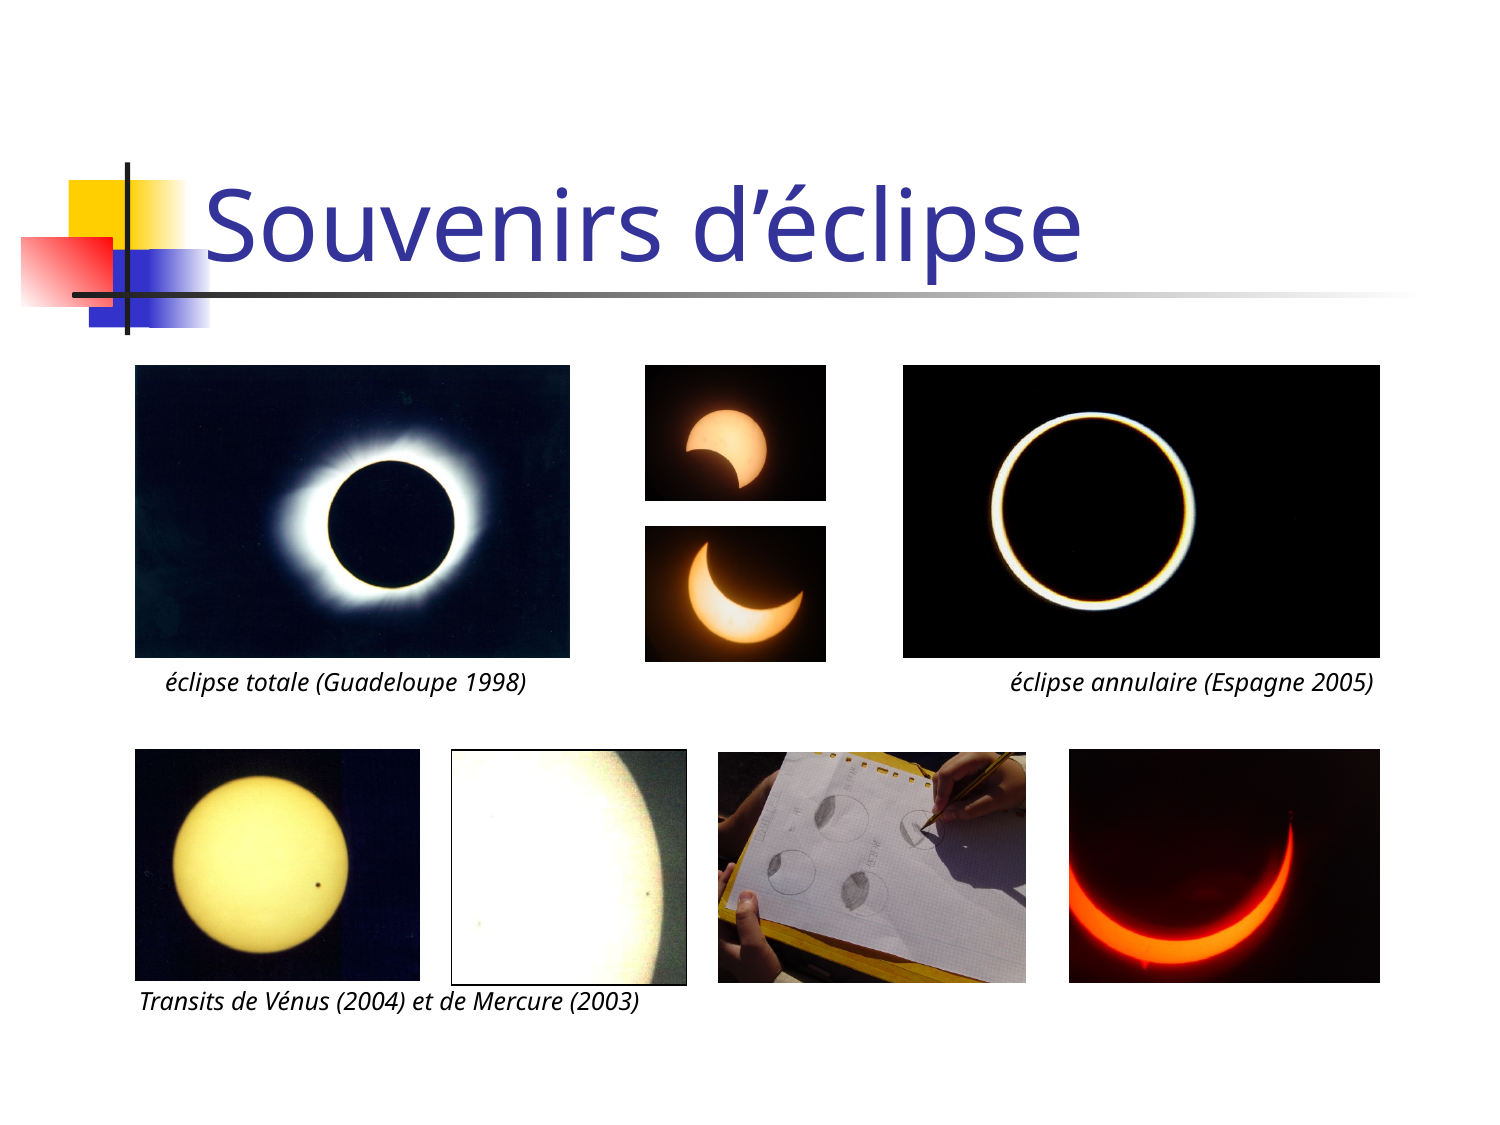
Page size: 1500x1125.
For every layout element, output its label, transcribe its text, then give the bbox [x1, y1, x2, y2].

picture [451, 750, 687, 985]
picture [1068, 749, 1381, 984]
picture [135, 365, 570, 658]
picture [903, 365, 1381, 658]
picture [644, 365, 826, 502]
list éclipse totale (Guadeloupe 1998) éclipse annulaire (Espagne 2005) Transits de Vénus (2004) et de Mercure (2003) [123, 361, 1399, 1062]
picture [135, 749, 420, 981]
picture [644, 526, 826, 663]
title Souvenirs d’éclipse [188, 101, 1468, 289]
picture [718, 752, 1027, 984]
